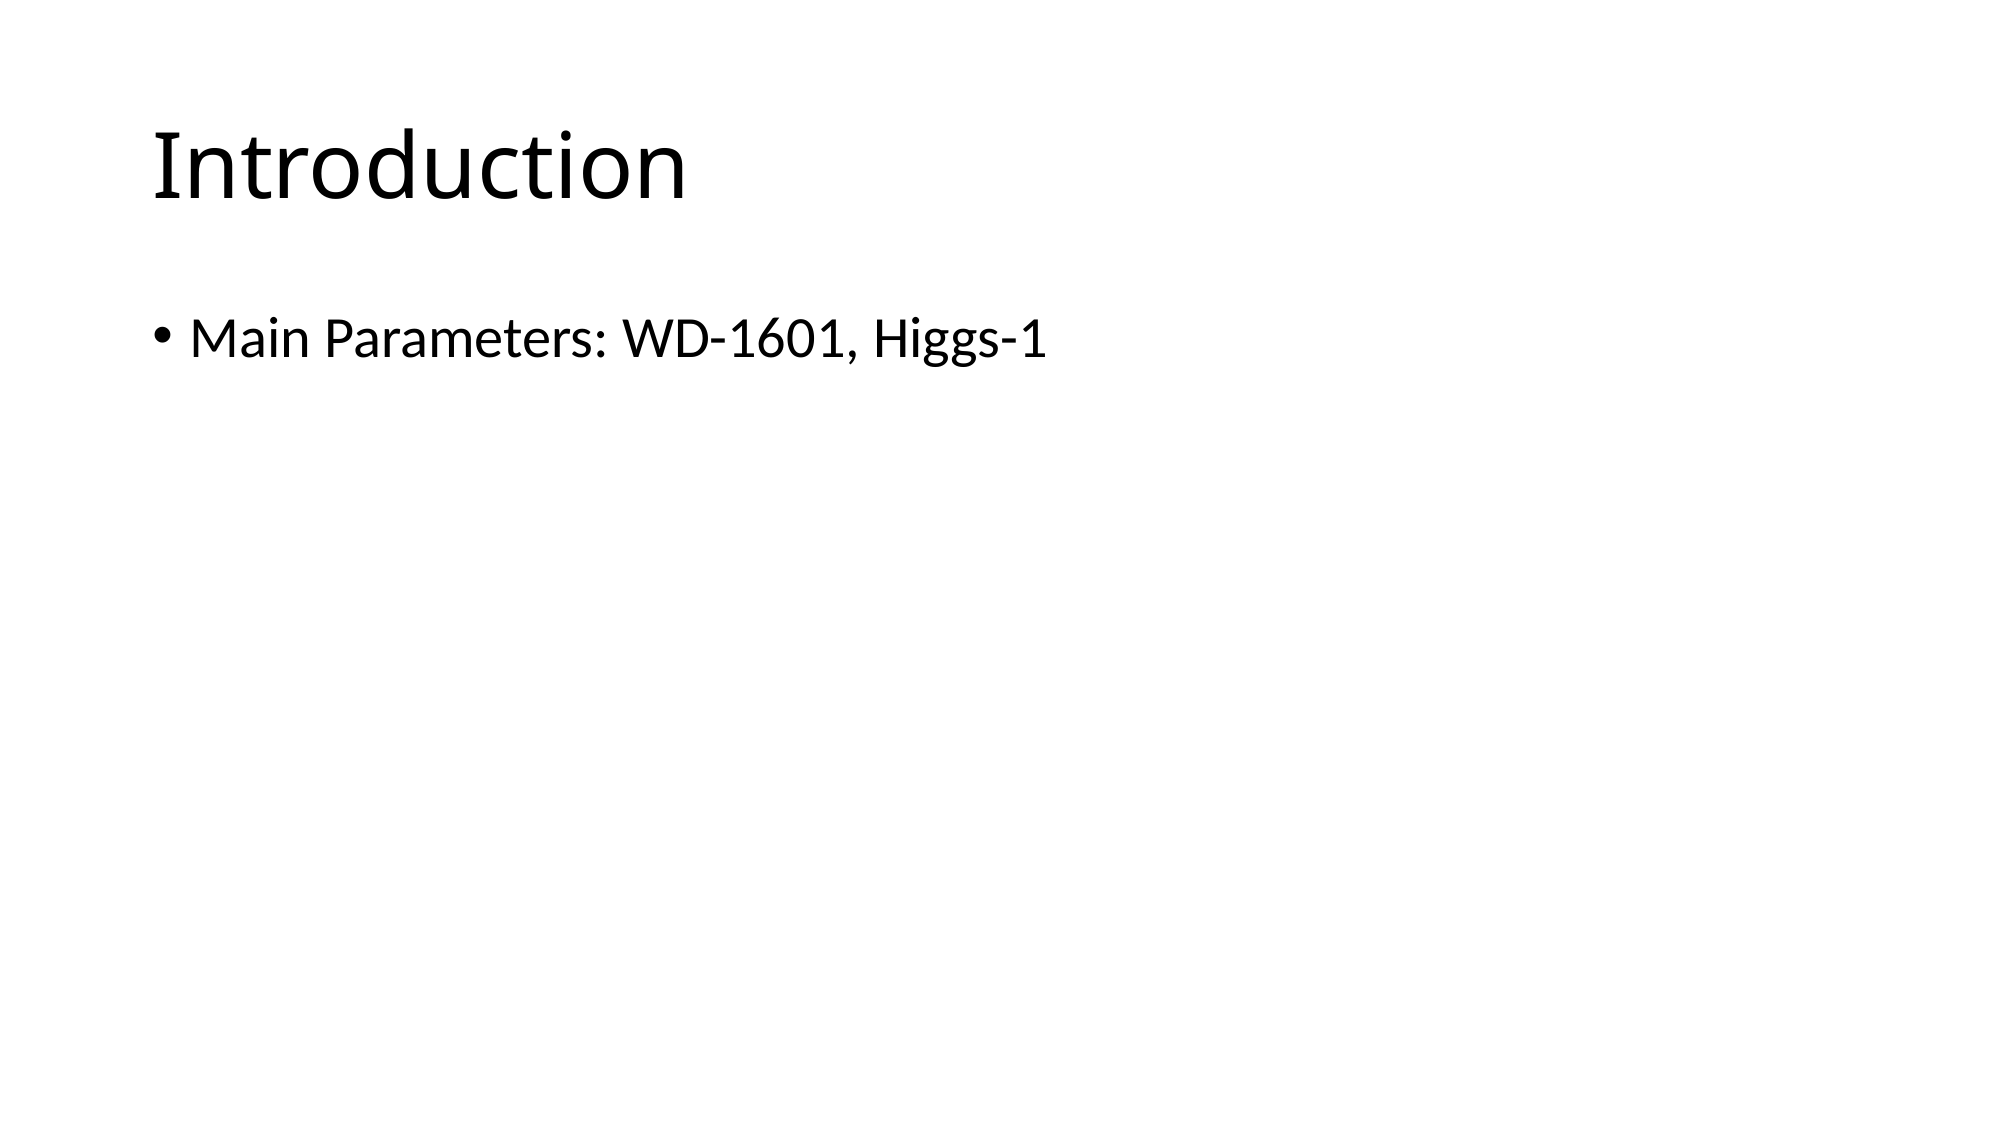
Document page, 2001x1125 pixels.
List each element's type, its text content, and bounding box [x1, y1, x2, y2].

list Main Parameters: WD-1601, Higgs-1 [137, 299, 1863, 1014]
title Introduction [137, 59, 1863, 278]
